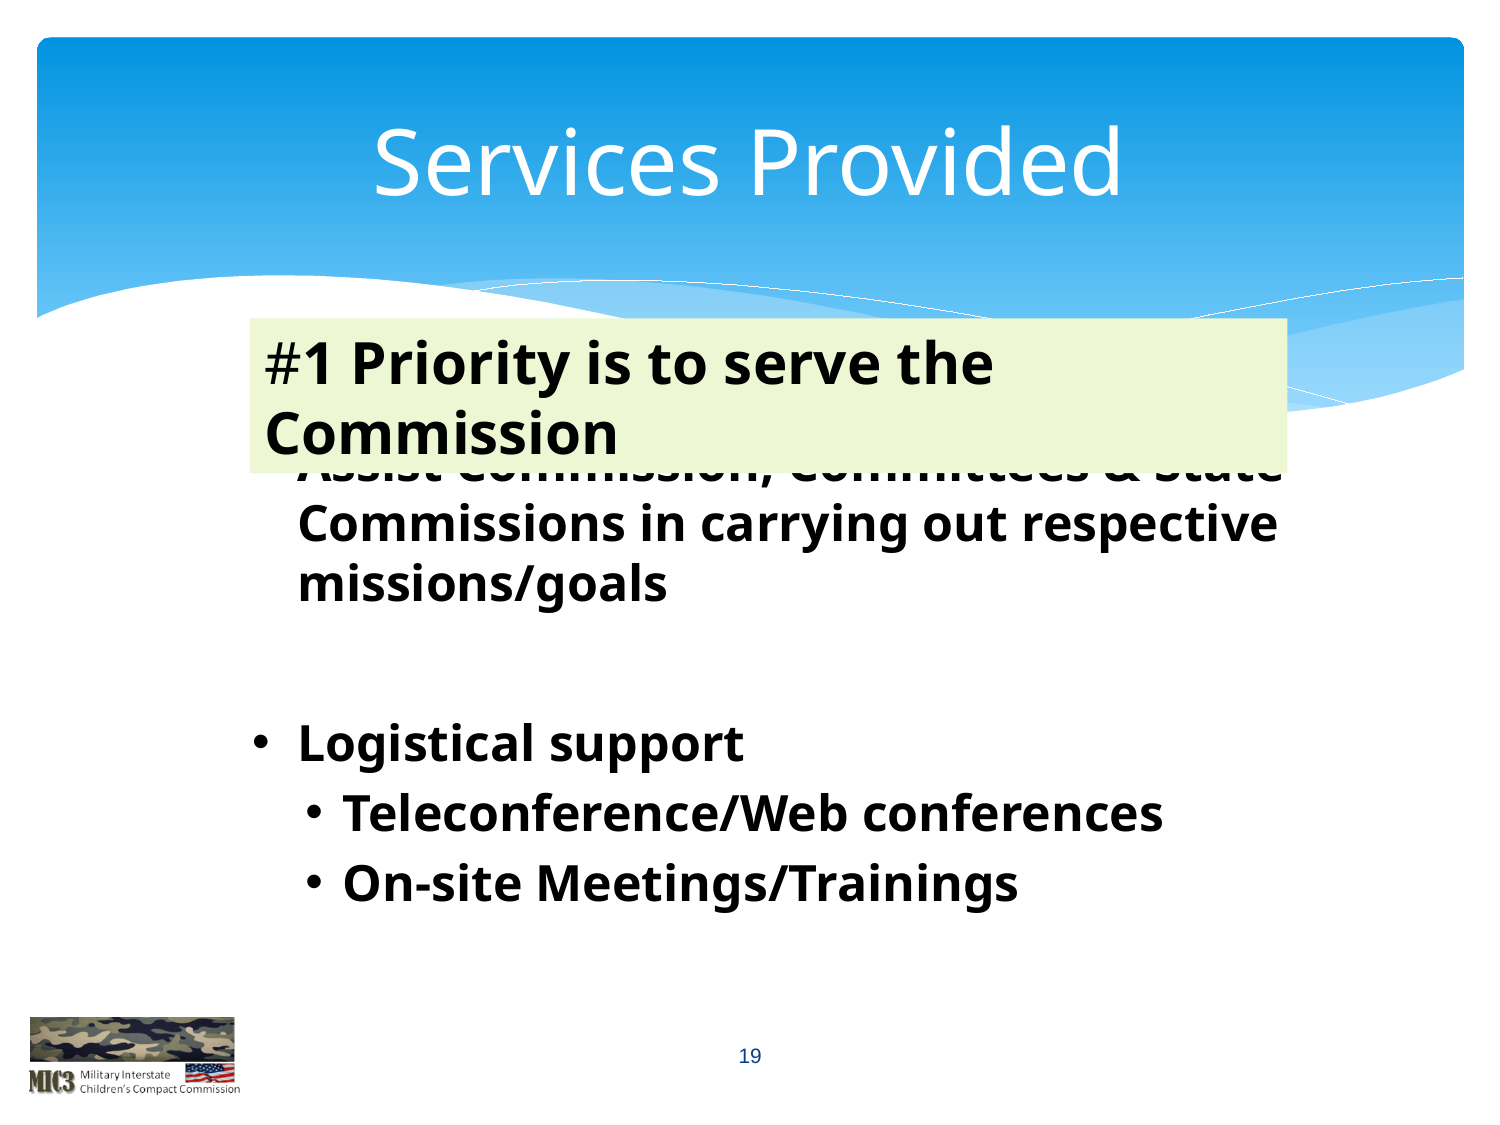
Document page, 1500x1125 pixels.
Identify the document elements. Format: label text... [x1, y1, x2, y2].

slide_number 19 [654, 1025, 846, 1086]
text_box #1 Priority is to serve the Commission [249, 318, 1288, 474]
title Services Provided [75, 55, 1425, 261]
picture [12, 1016, 251, 1103]
list Assist Commission, Committees & State Commissions in carrying out respective missions/goals Logistical support Teleconference/Web conferences On-site Meetings/Trainings [187, 354, 1438, 921]
